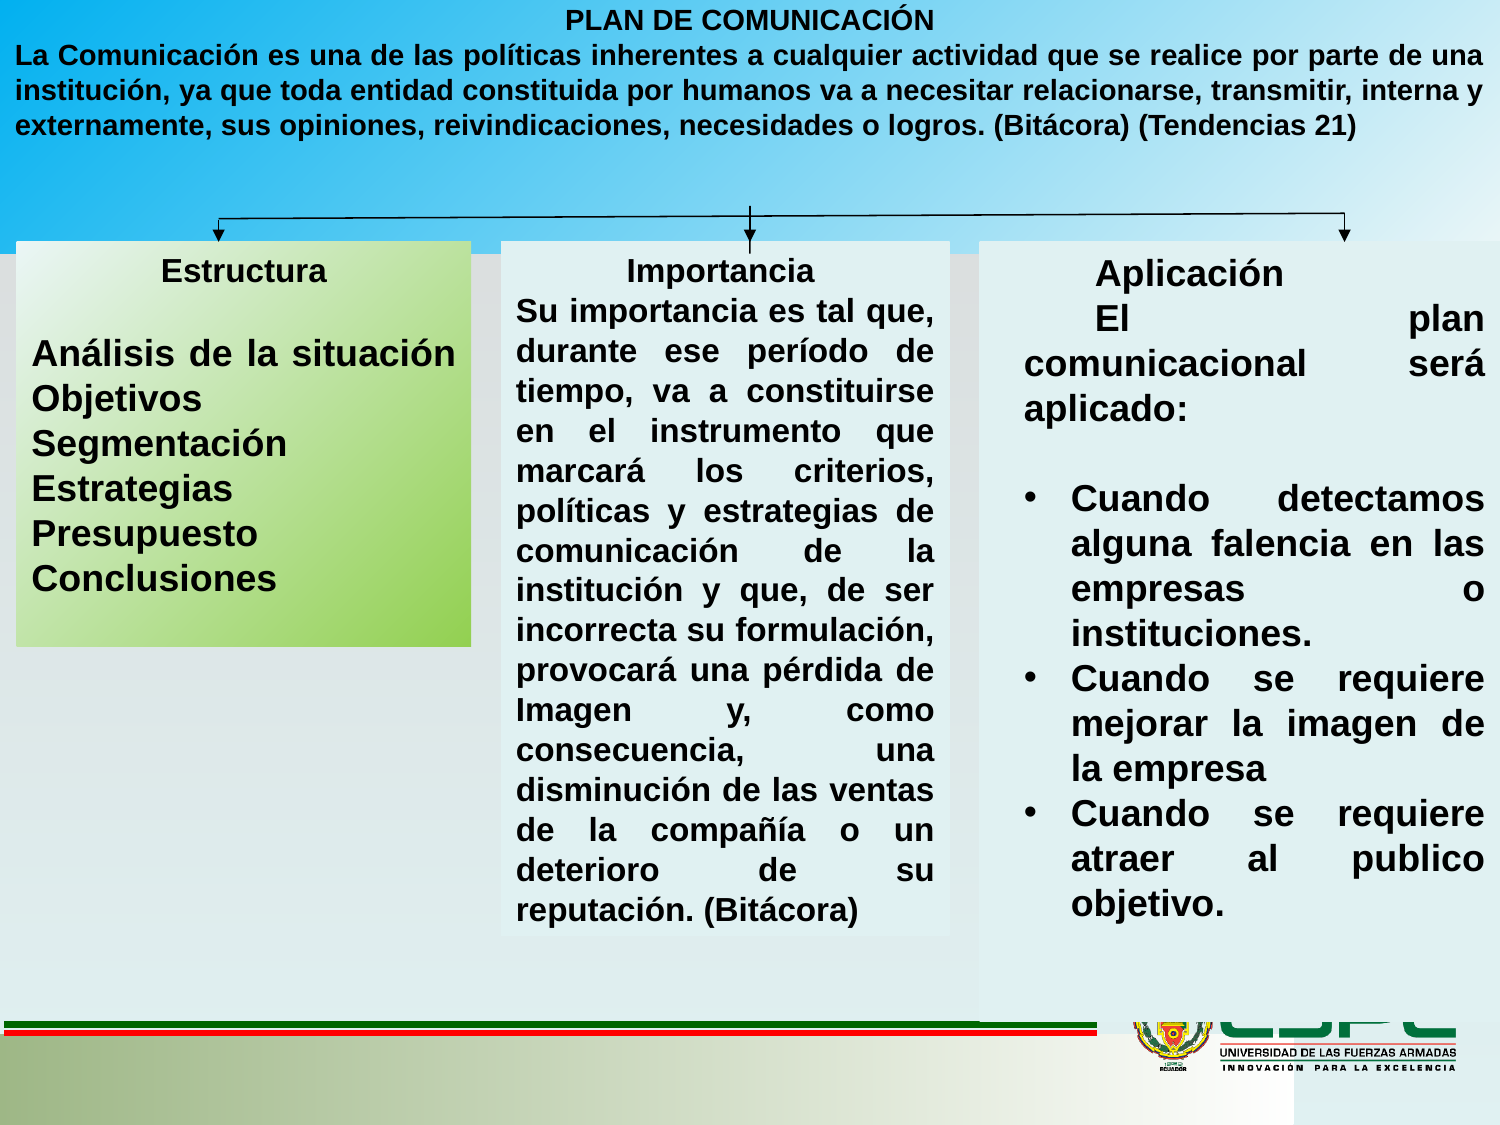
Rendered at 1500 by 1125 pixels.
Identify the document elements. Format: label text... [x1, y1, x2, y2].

picture [1133, 1022, 1456, 1071]
text_box Estructura Análisis de la situación Objetivos Segmentación Estrategias Presupuesto Conclusiones [16, 241, 472, 647]
text_box Aplicación El plan comunicacional será aplicado: Cuando detectamos alguna falencia en las empresas o instituciones. Cuando se requiere mejorar la imagen de la empresa Cuando se requiere atraer al publico objetivo. [979, 241, 1500, 1022]
text_box Importancia Su importancia es tal que, durante ese período de tiempo, va a constituirse en el instrumento que marcará los criterios, políticas y estrategias de comunicación de la institución y que, de ser incorrecta su formulación, provocará una pérdida de Imagen y, como consecuencia, una disminución de las ventas de la compañía o un deterioro de su reputación. (Bitácora) [501, 241, 950, 936]
text_box PLAN DE COMUNICACIÓN La Comunicación es una de las políticas inherentes a cualquier actividad que se realice por parte de una institución, ya que toda entidad constituida por humanos va a necesitar relacionarse, transmitir, interna y externamente, sus opiniones, reivindicaciones, necesidades o logros. (Bitácora) (Tendencias 21) [0, 0, 1500, 254]
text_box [218, 212, 1344, 219]
